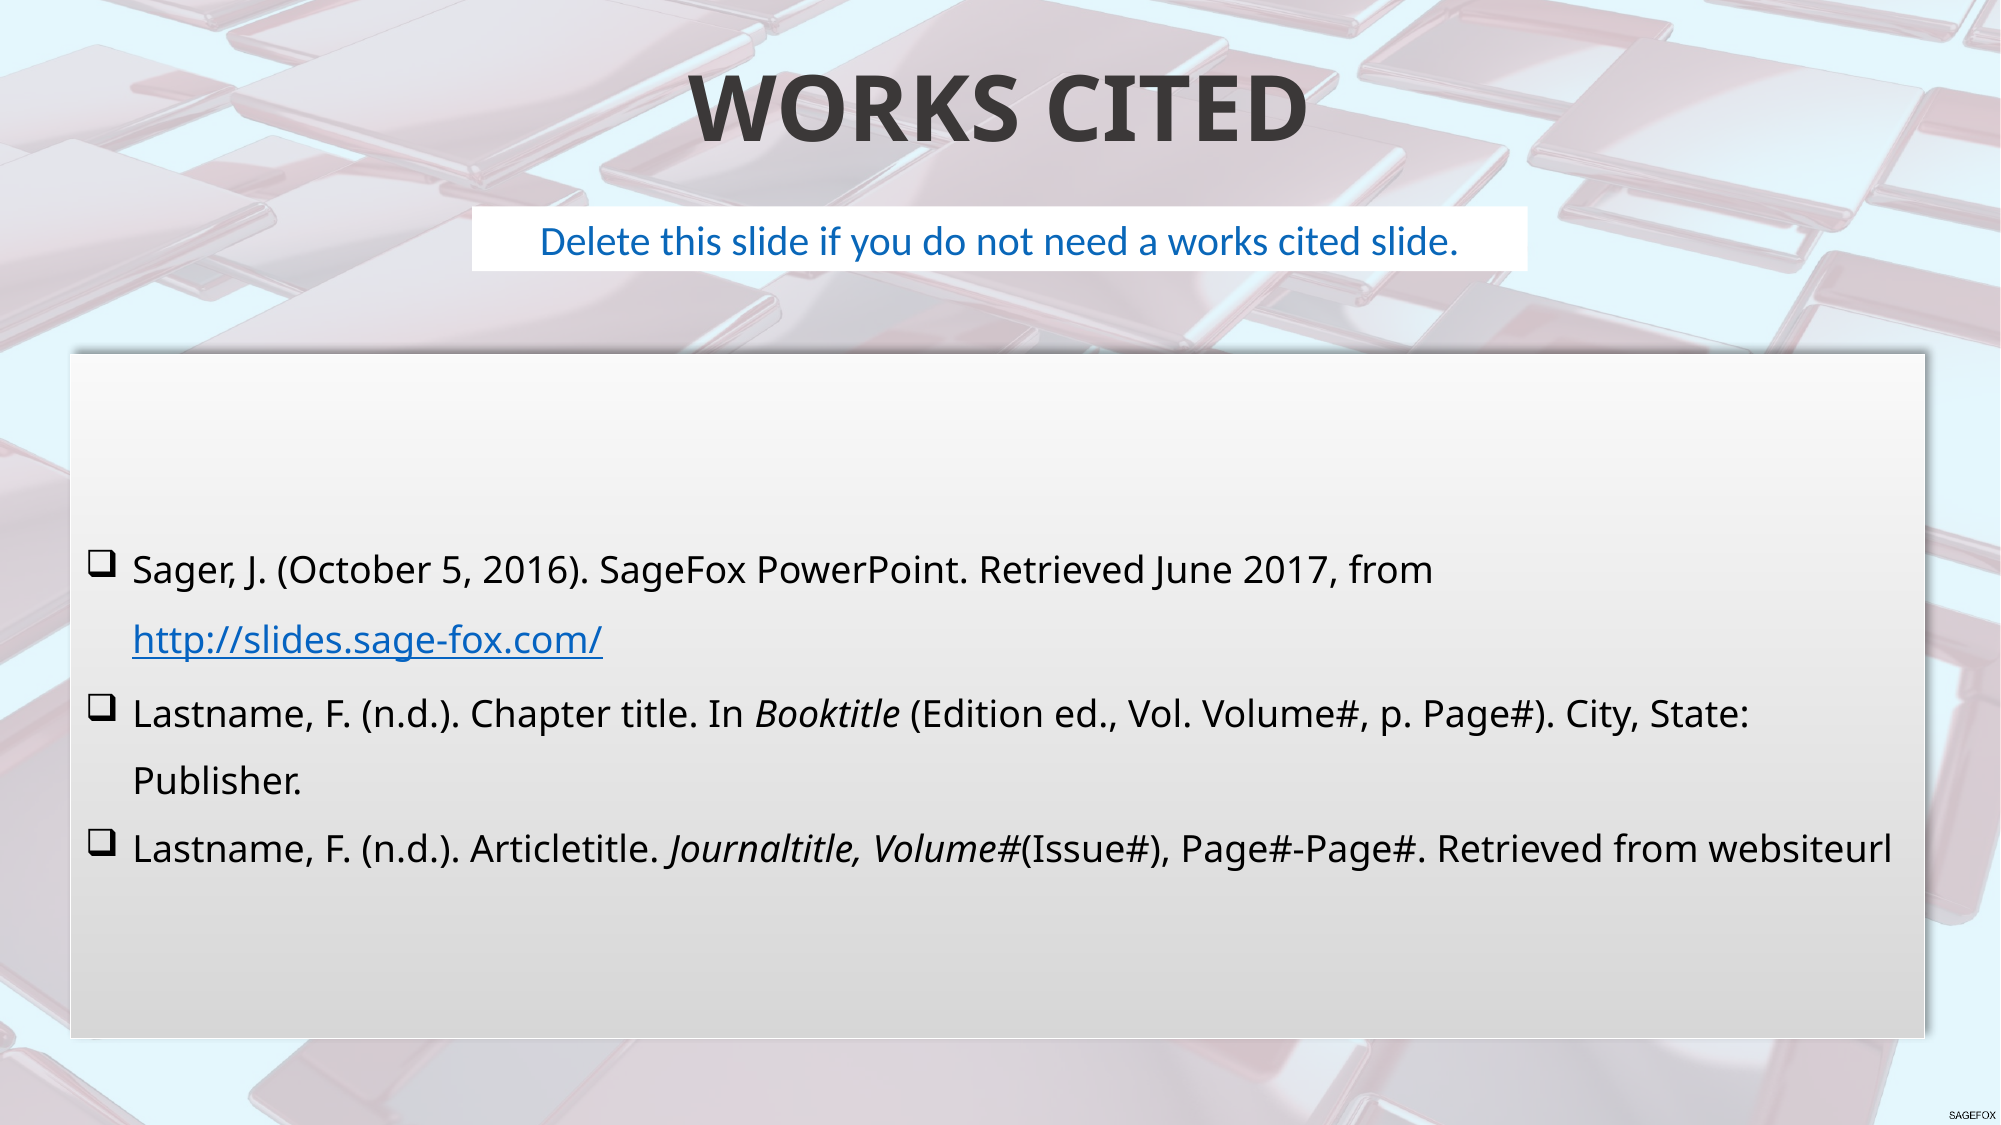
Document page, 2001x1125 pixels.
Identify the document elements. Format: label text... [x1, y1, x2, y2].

text_box Delete this slide if you do not need a works cited slide. [472, 206, 1528, 272]
picture [1925, 0, 2001, 1125]
text_box WORKS CITED [548, 42, 1452, 167]
text_box Sager, J. (October 5, 2016). SageFox PowerPoint. Retrieved June 2017, from http://slides.sage-fox.com/ Lastname, F. (n.d.). Chapter title. In Booktitle (Edition ed., Vol. Volume#, p. Page#). City, State: Publisher. Lastname, F. (n.d.). Articletitle. Journaltitle, Volume#(Issue#), Page#-Page#. Retrieved from websiteurl [70, 354, 1925, 1039]
